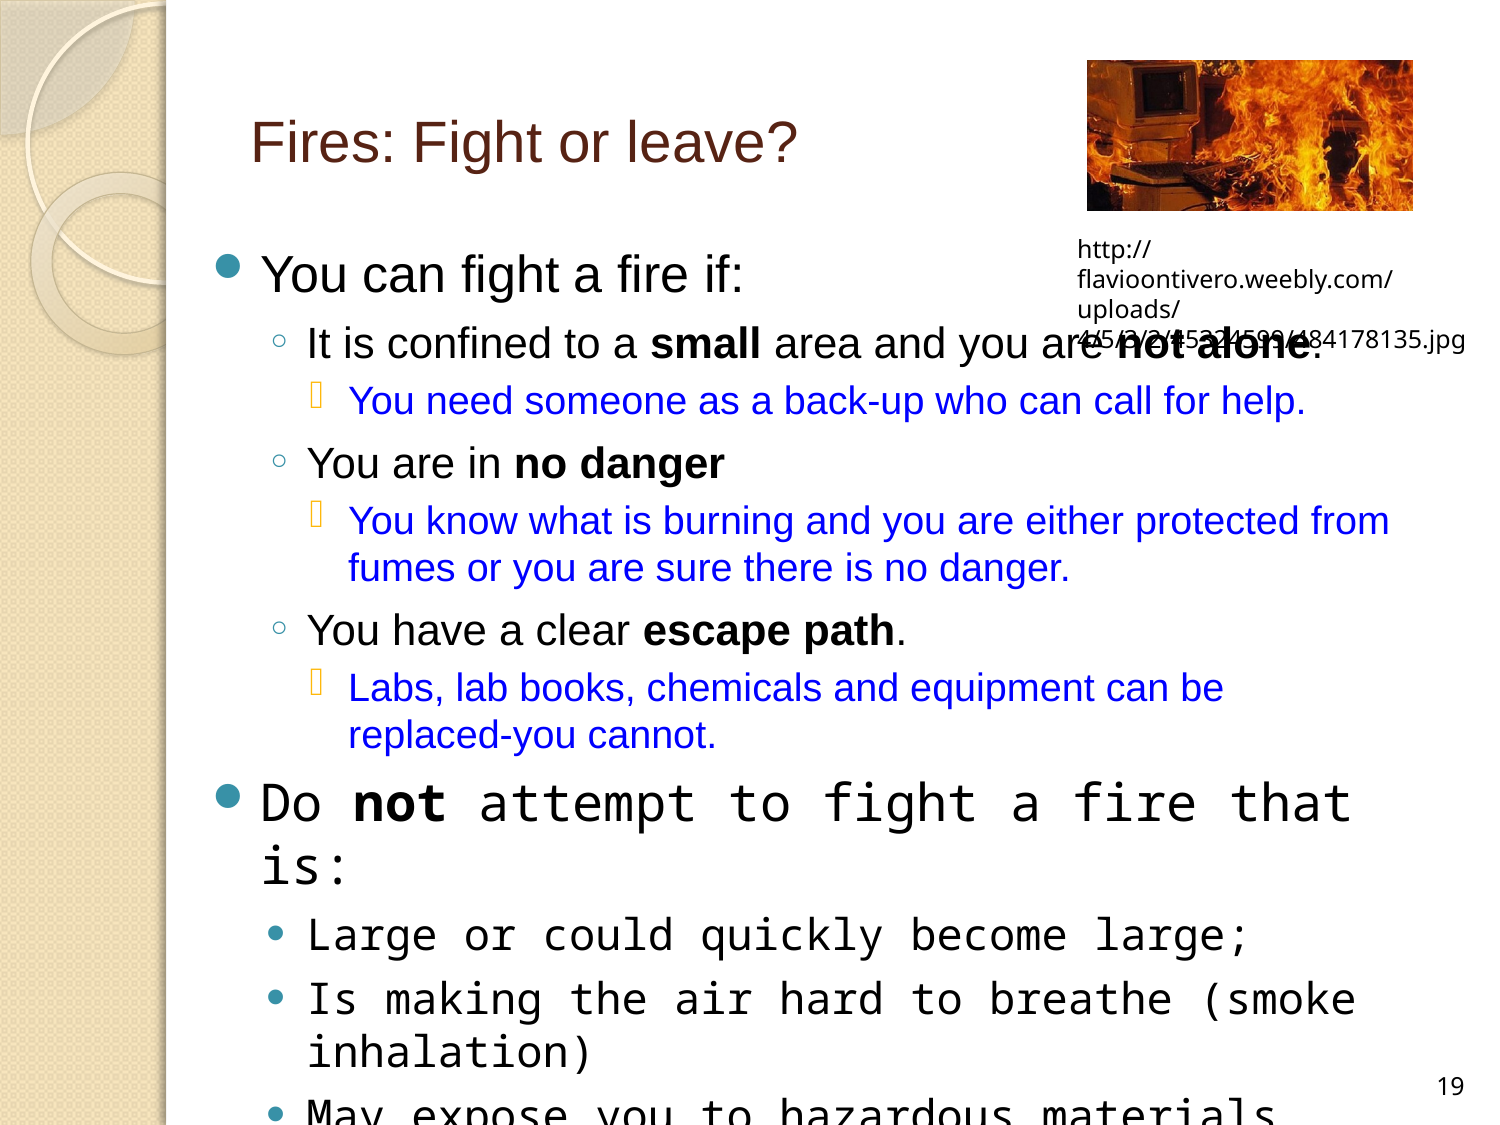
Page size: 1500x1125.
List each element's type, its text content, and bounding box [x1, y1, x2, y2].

title Fires: Fight or leave? [235, 45, 1466, 232]
text_box [182, 722, 1413, 787]
text_box http://flavioontivero.weebly.com/uploads/4/5/3/2/45324599/484178135.jpg [1062, 226, 1488, 361]
list You can fight a fire if: It is confined to a small area and you are not alone. You need someone as a back-up who can call for help. You are in no danger You know what is burning and you are either protected from fumes or you are sure there is no danger. You have a clear escape path. Labs, lab books, chemicals and equipment can be replaced-you cannot. Do not attempt to fight a fire that is: Large or could quickly become large; Is making the air hard to breathe (smoke inhalation) May expose you to hazardous materials [183, 232, 1413, 722]
list You can fight a fire if: It is confined to a small area and you are not alone. You need someone as a back-up who can call for help. You are in no danger You know what is burning and you are either protected from fumes or you are sure there is no danger. You have a clear escape path. Labs, lab books, chemicals and equipment can be replaced-you cannot. Do not attempt to fight a fire that is: Large or could quickly become large; Is making the air hard to breathe (smoke inhalation) May expose you to hazardous materials [183, 787, 1413, 1067]
picture [1087, 60, 1414, 211]
slide_number 19 [1413, 1034, 1488, 1113]
